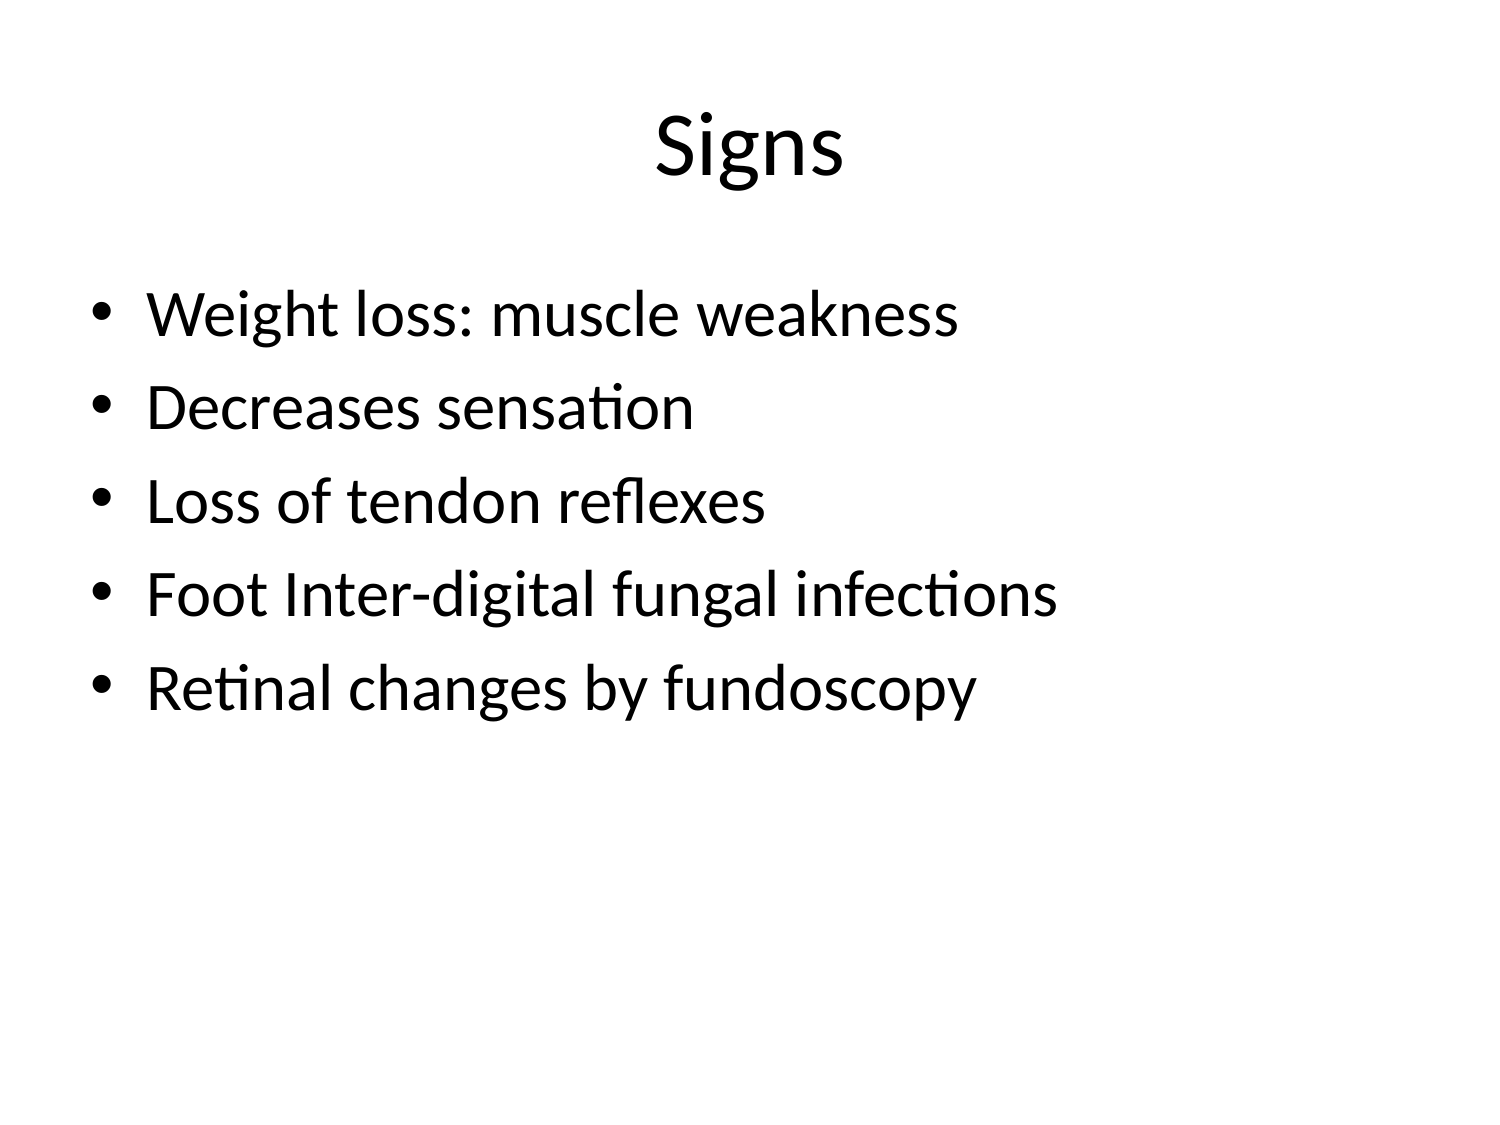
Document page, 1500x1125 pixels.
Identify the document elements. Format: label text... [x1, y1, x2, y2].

list Weight loss: muscle weakness Decreases sensation Loss of tendon reflexes Foot Inter-digital fungal infections Retinal changes by fundoscopy [75, 262, 1425, 1005]
title Signs [75, 45, 1425, 233]
